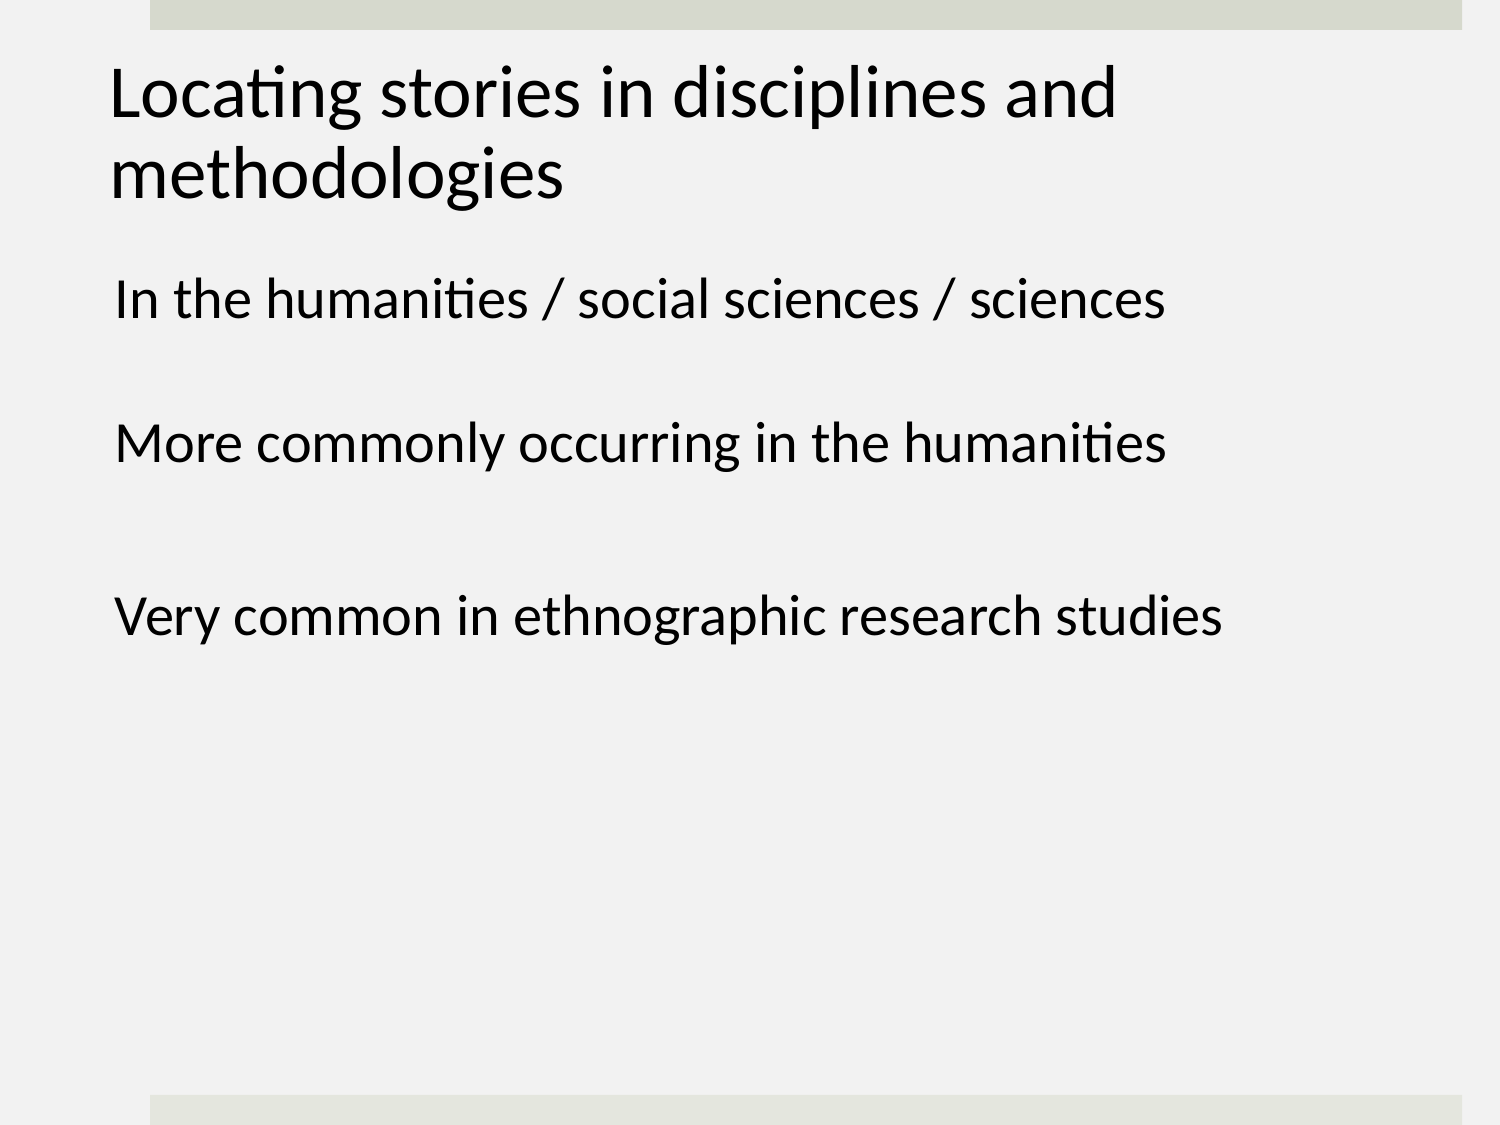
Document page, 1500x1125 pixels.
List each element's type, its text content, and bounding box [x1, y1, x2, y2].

text_box In the humanities / social sciences / sciences [24, 253, 1425, 383]
text_box Locating stories in disciplines and methodologies [94, 45, 1500, 222]
text_box More commonly occurring in the humanities [24, 396, 1425, 482]
text_box Very common in ethnographic research studies [24, 569, 1425, 655]
